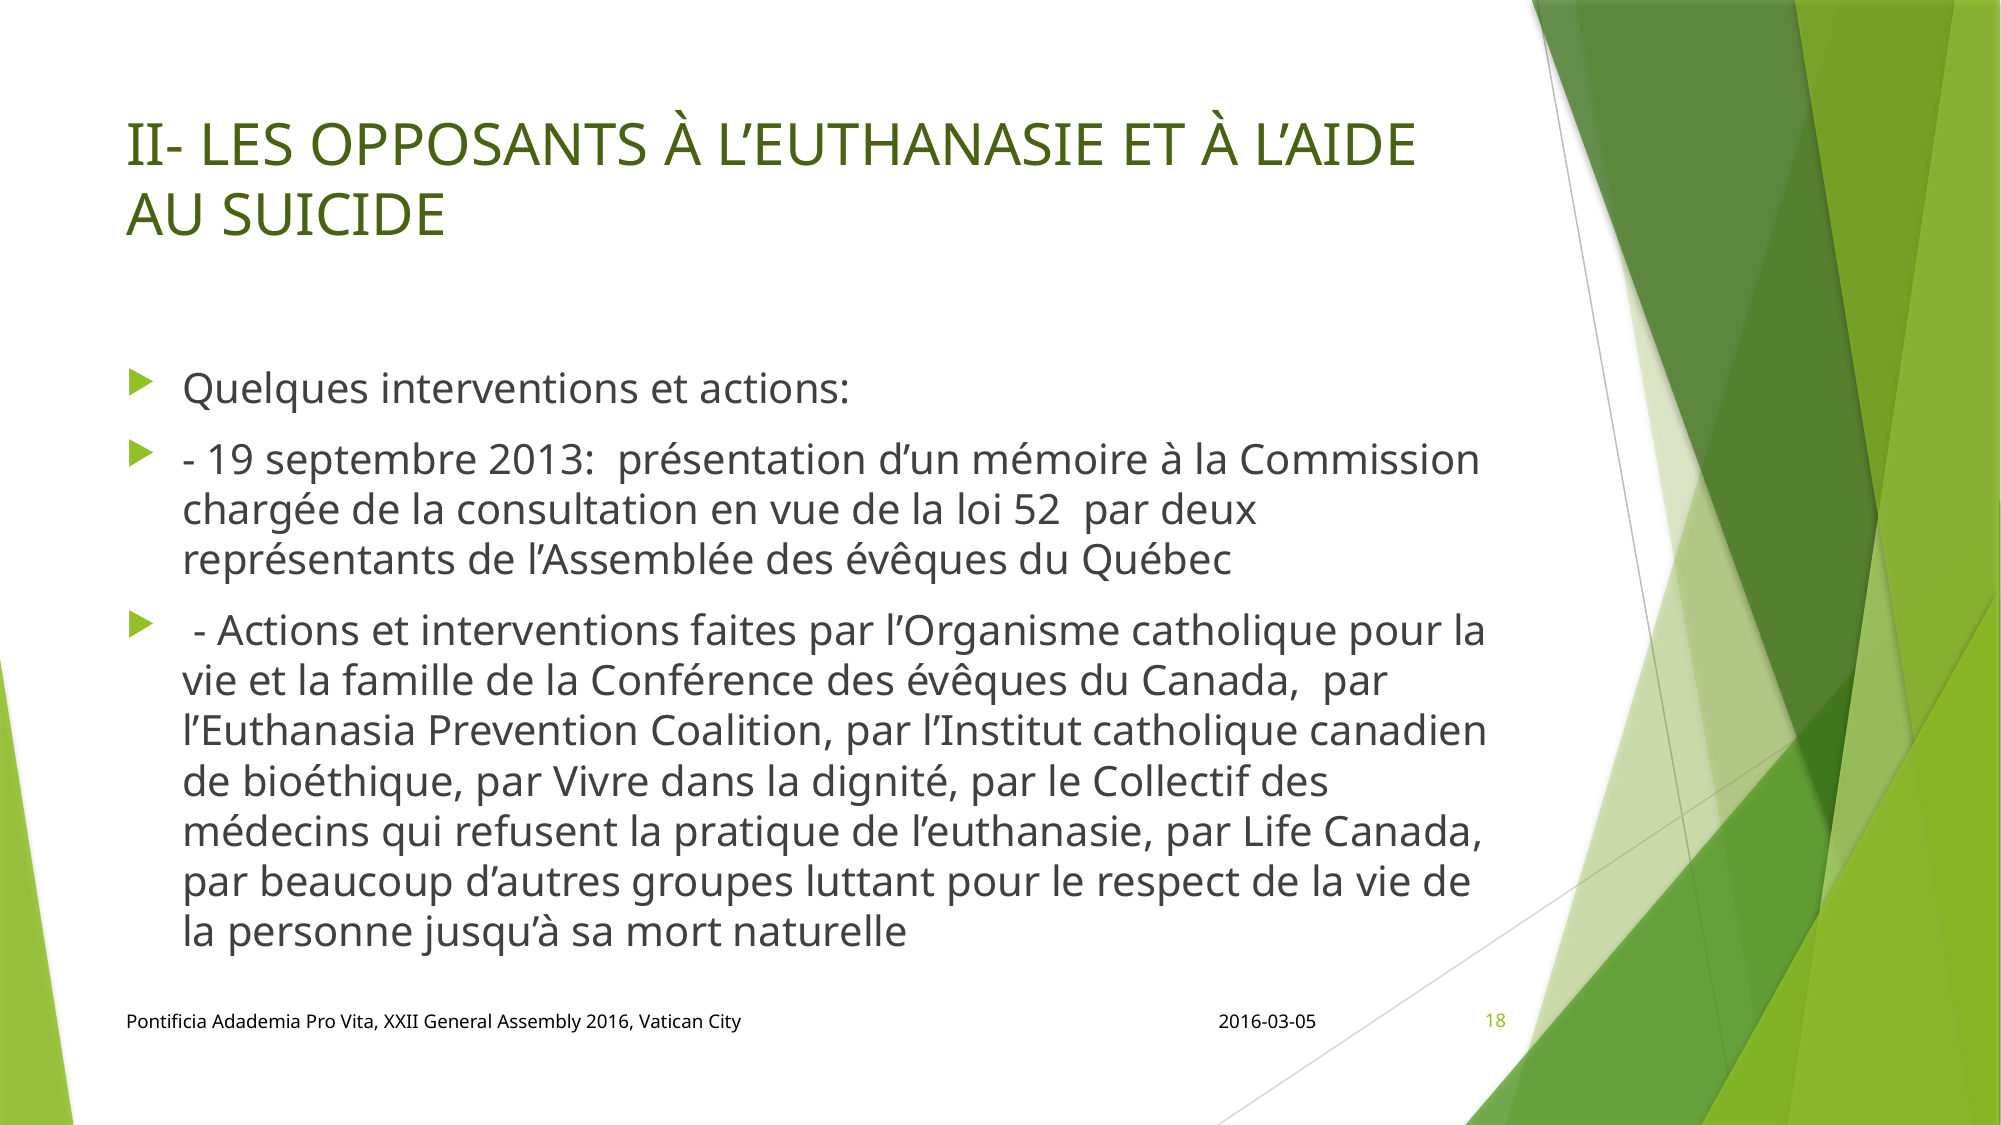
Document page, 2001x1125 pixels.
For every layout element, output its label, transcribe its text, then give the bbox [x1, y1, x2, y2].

title II- LES OPPOSANTS À L’EUTHANASIE ET À L’AIDE AU SUICIDE [111, 99, 1522, 317]
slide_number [1181, 991, 1332, 1051]
slide_number 18 [1409, 991, 1522, 1051]
list Quelques interventions et actions: - 19 septembre 2013: présentation d’un mémoire à la Commission chargée de la consultation en vue de la loi 52 par deux représentants de l’Assemblée des évêques du Québec - Actions et interventions faites par l’Organisme catholique pour la vie et la famille de la Conférence des évêques du Canada, par l’Euthanasia Prevention Coalition, par l’Institut catholique canadien de bioéthique, par Vivre dans la dignité, par le Collectif des médecins qui refusent la pratique de l’euthanasie, par Life Canada, par beaucoup d’autres groupes luttant pour le respect de la vie de la personne jusqu’à sa mort naturelle [111, 354, 1522, 992]
footer Pontificia Adademia Pro Vita, XXII General Assembly 2016, Vatican City [111, 991, 1145, 1051]
